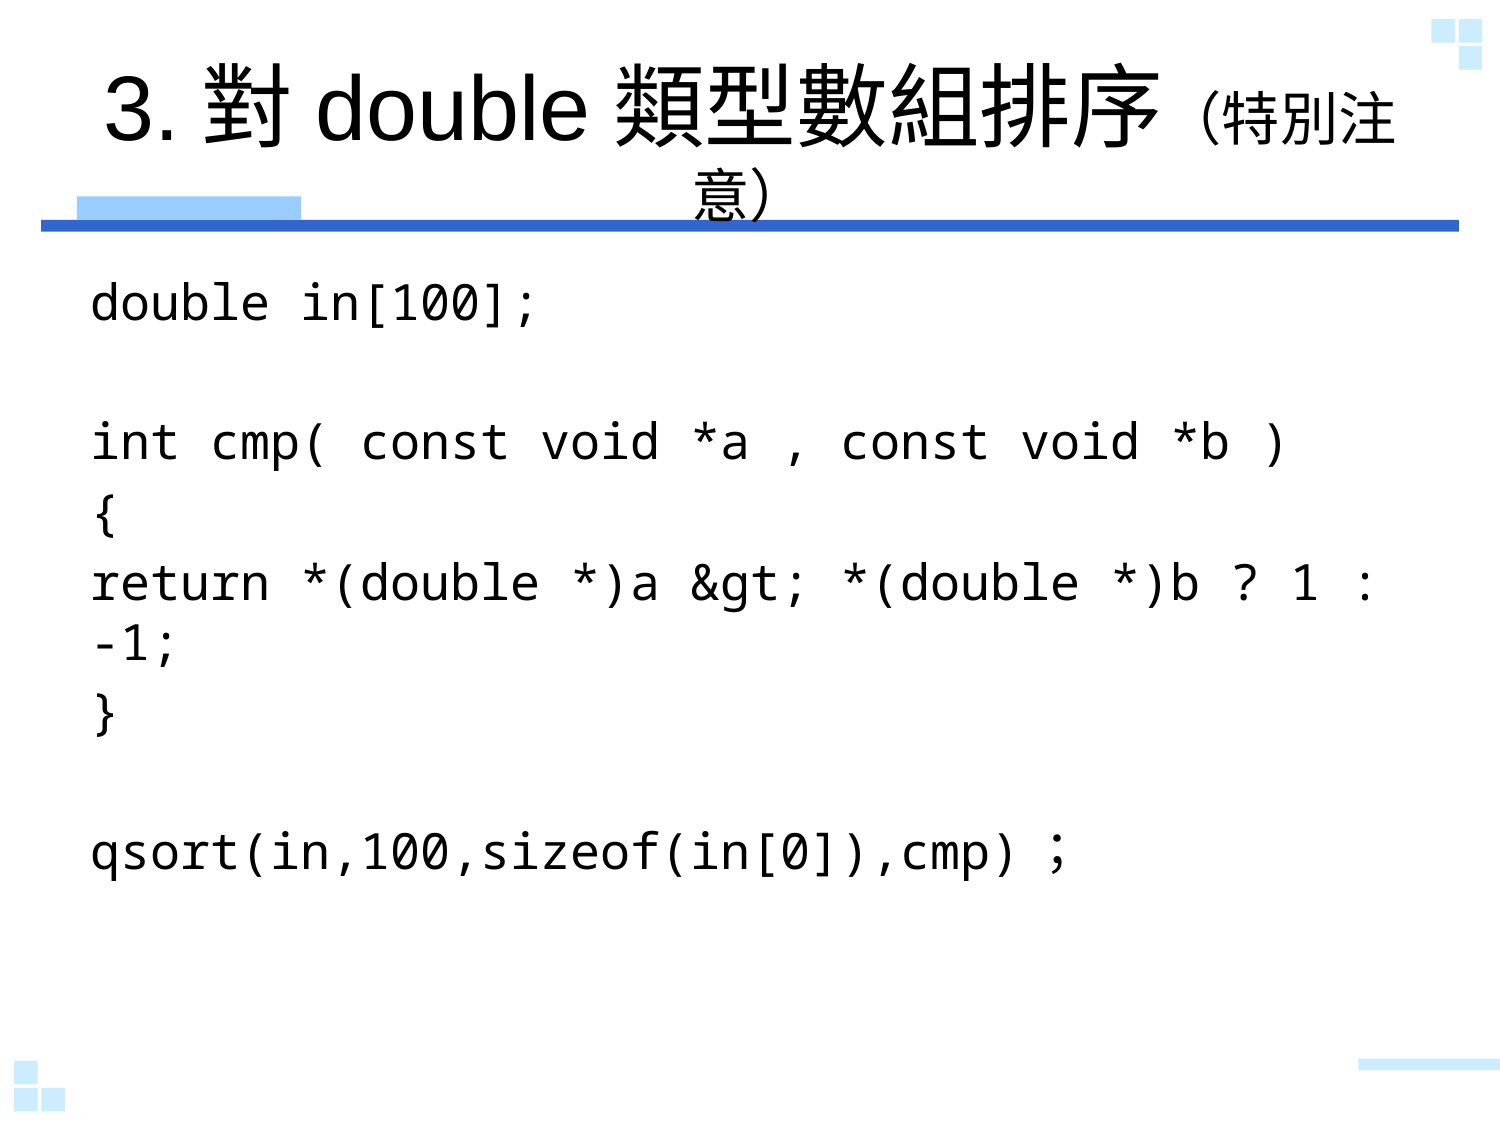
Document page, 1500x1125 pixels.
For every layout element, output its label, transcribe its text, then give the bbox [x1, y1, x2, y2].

title 3.對double類型數組排序（特別注意） [75, 45, 1425, 233]
list double in[100]; int cmp( const void *a , const void *b ) { return *(double *)a &gt; *(double *)b ? 1 : -1; } qsort(in,100,sizeof(in[0]),cmp)； [75, 262, 1425, 1005]
